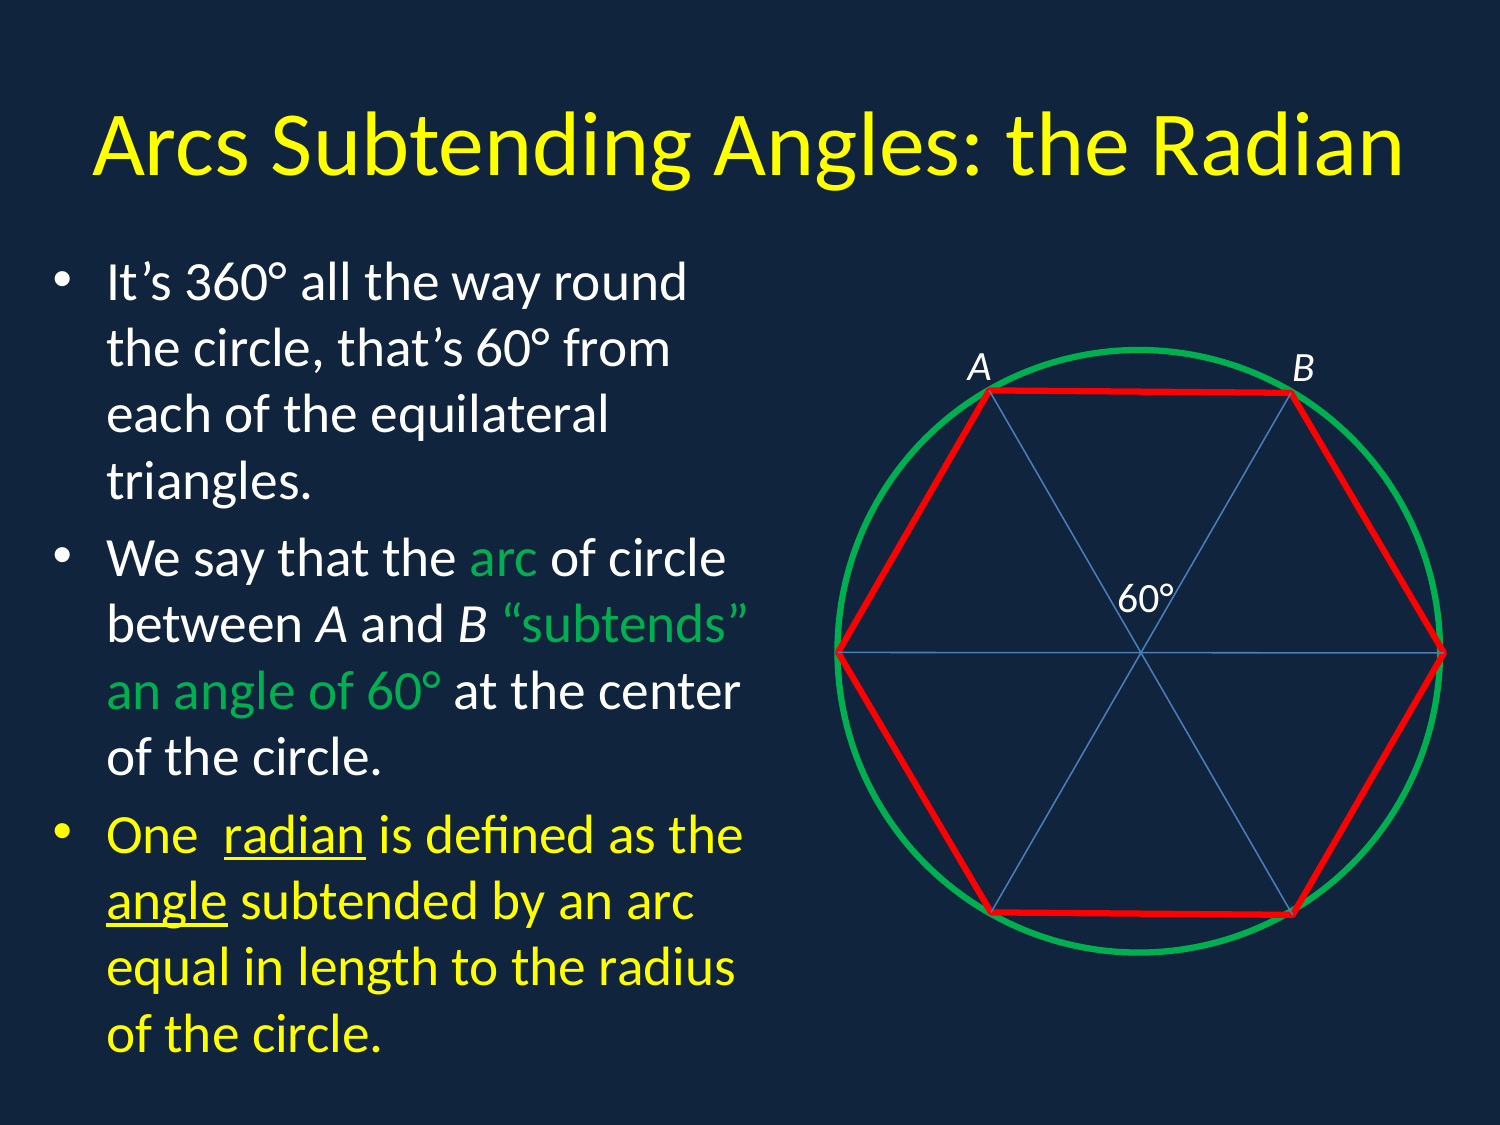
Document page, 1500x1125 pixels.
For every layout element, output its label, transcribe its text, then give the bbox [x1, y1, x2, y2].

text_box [837, 331, 1445, 953]
title Arcs Subtending Angles: the Radian [75, 45, 1425, 233]
list It’s 360° all the way round the circle, that’s 60° from each of the equilateral triangles. We say that the arc of circle between A and B “subtends” an angle of 60° at the center of the circle. One radian is defined as the angle subtended by an arc equal in length to the radius of the circle. [37, 237, 775, 1075]
list a [762, 262, 1425, 1005]
